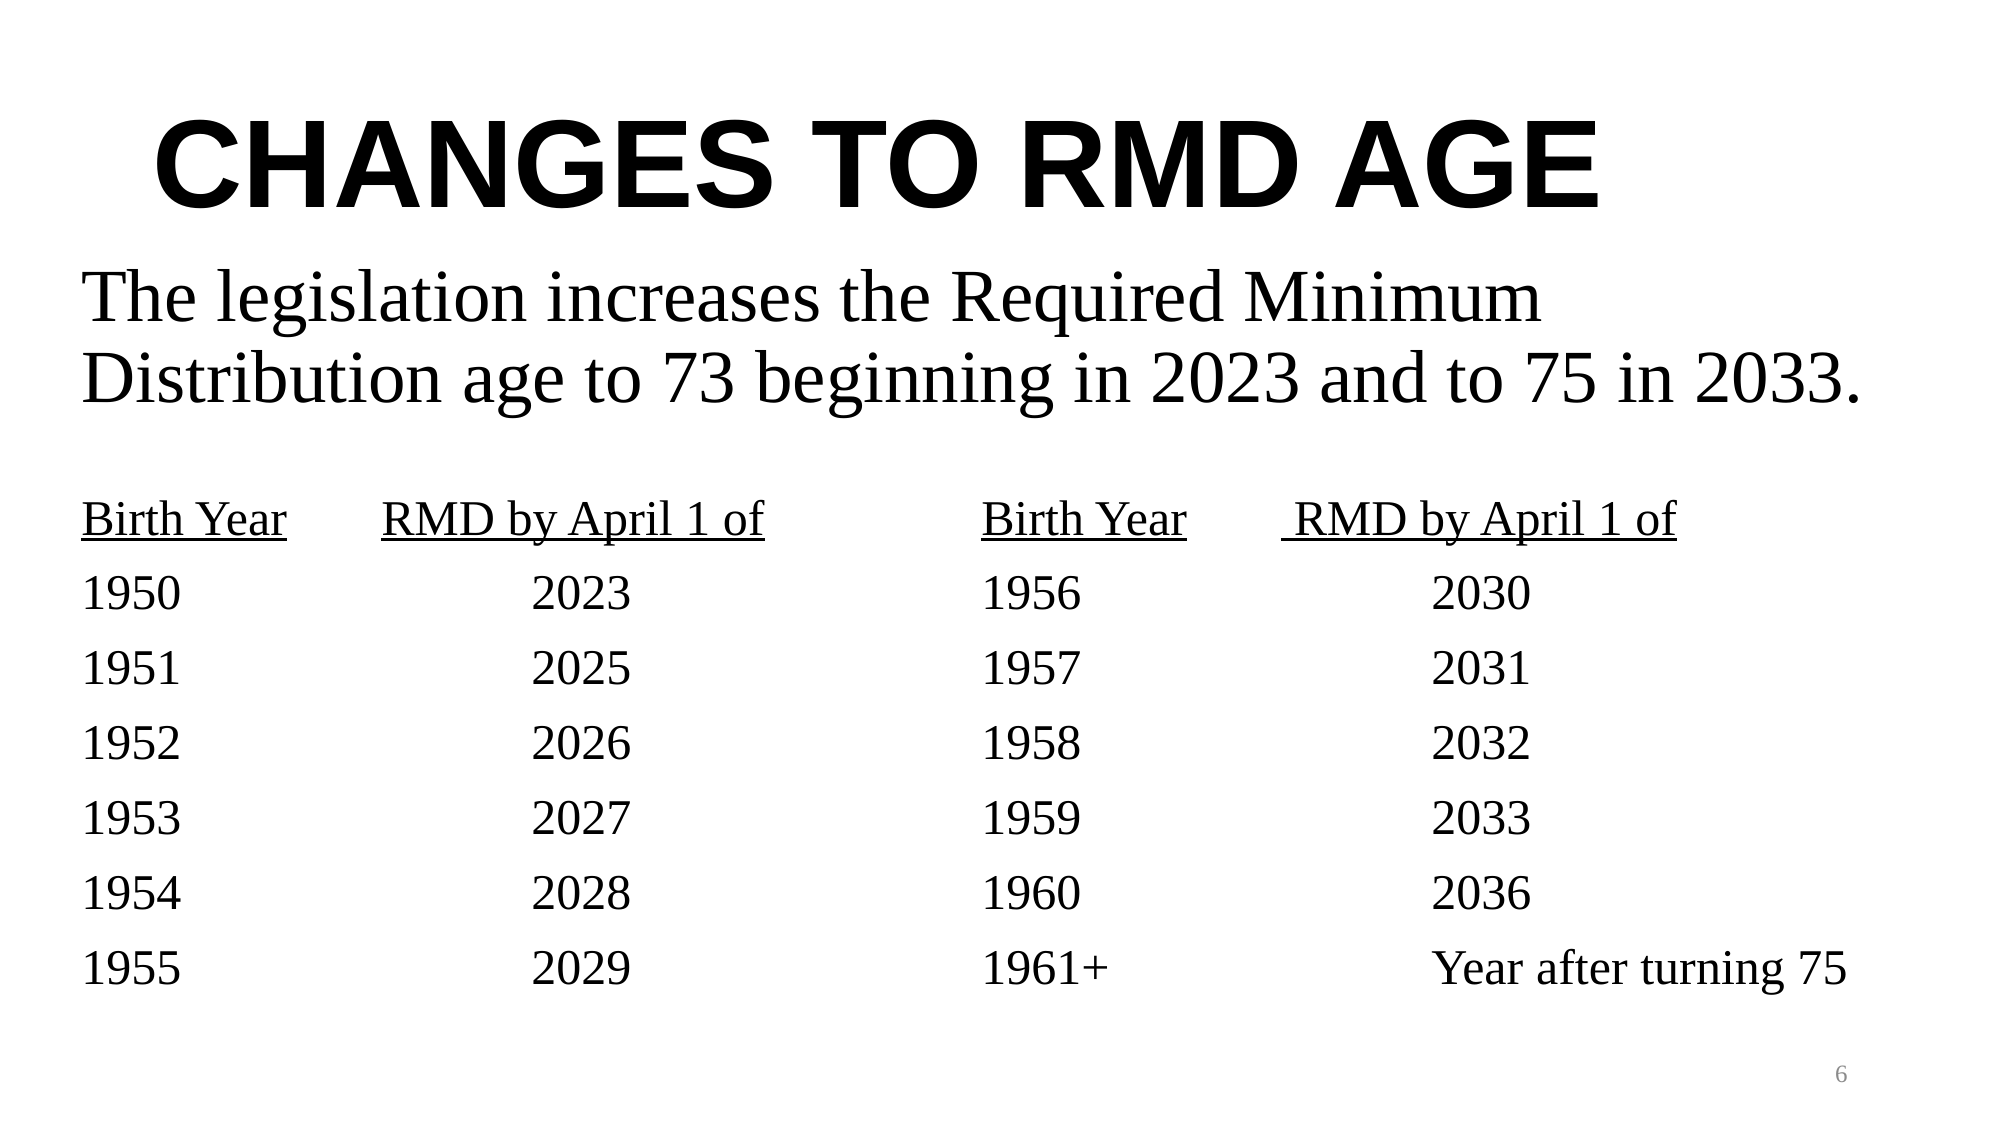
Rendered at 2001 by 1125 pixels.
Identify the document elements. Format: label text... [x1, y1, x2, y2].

list The legislation increases the Required Minimum Distribution age to 73 beginning in 2023 and to 75 in 2033. Birth Year RMD by April 1 of Birth Year RMD by April 1 of 1950 2023 1956 2030 1951 2025 1957 2031 1952 2026 1958 2032 1953 2027 1959 2033 1954 2028 1960 2036 1955 2029 1961+ Year after turning 75 [66, 249, 1935, 1041]
slide_number 6 [1412, 1042, 1863, 1103]
title CHANGES TO RMD AGE [137, 59, 1863, 249]
